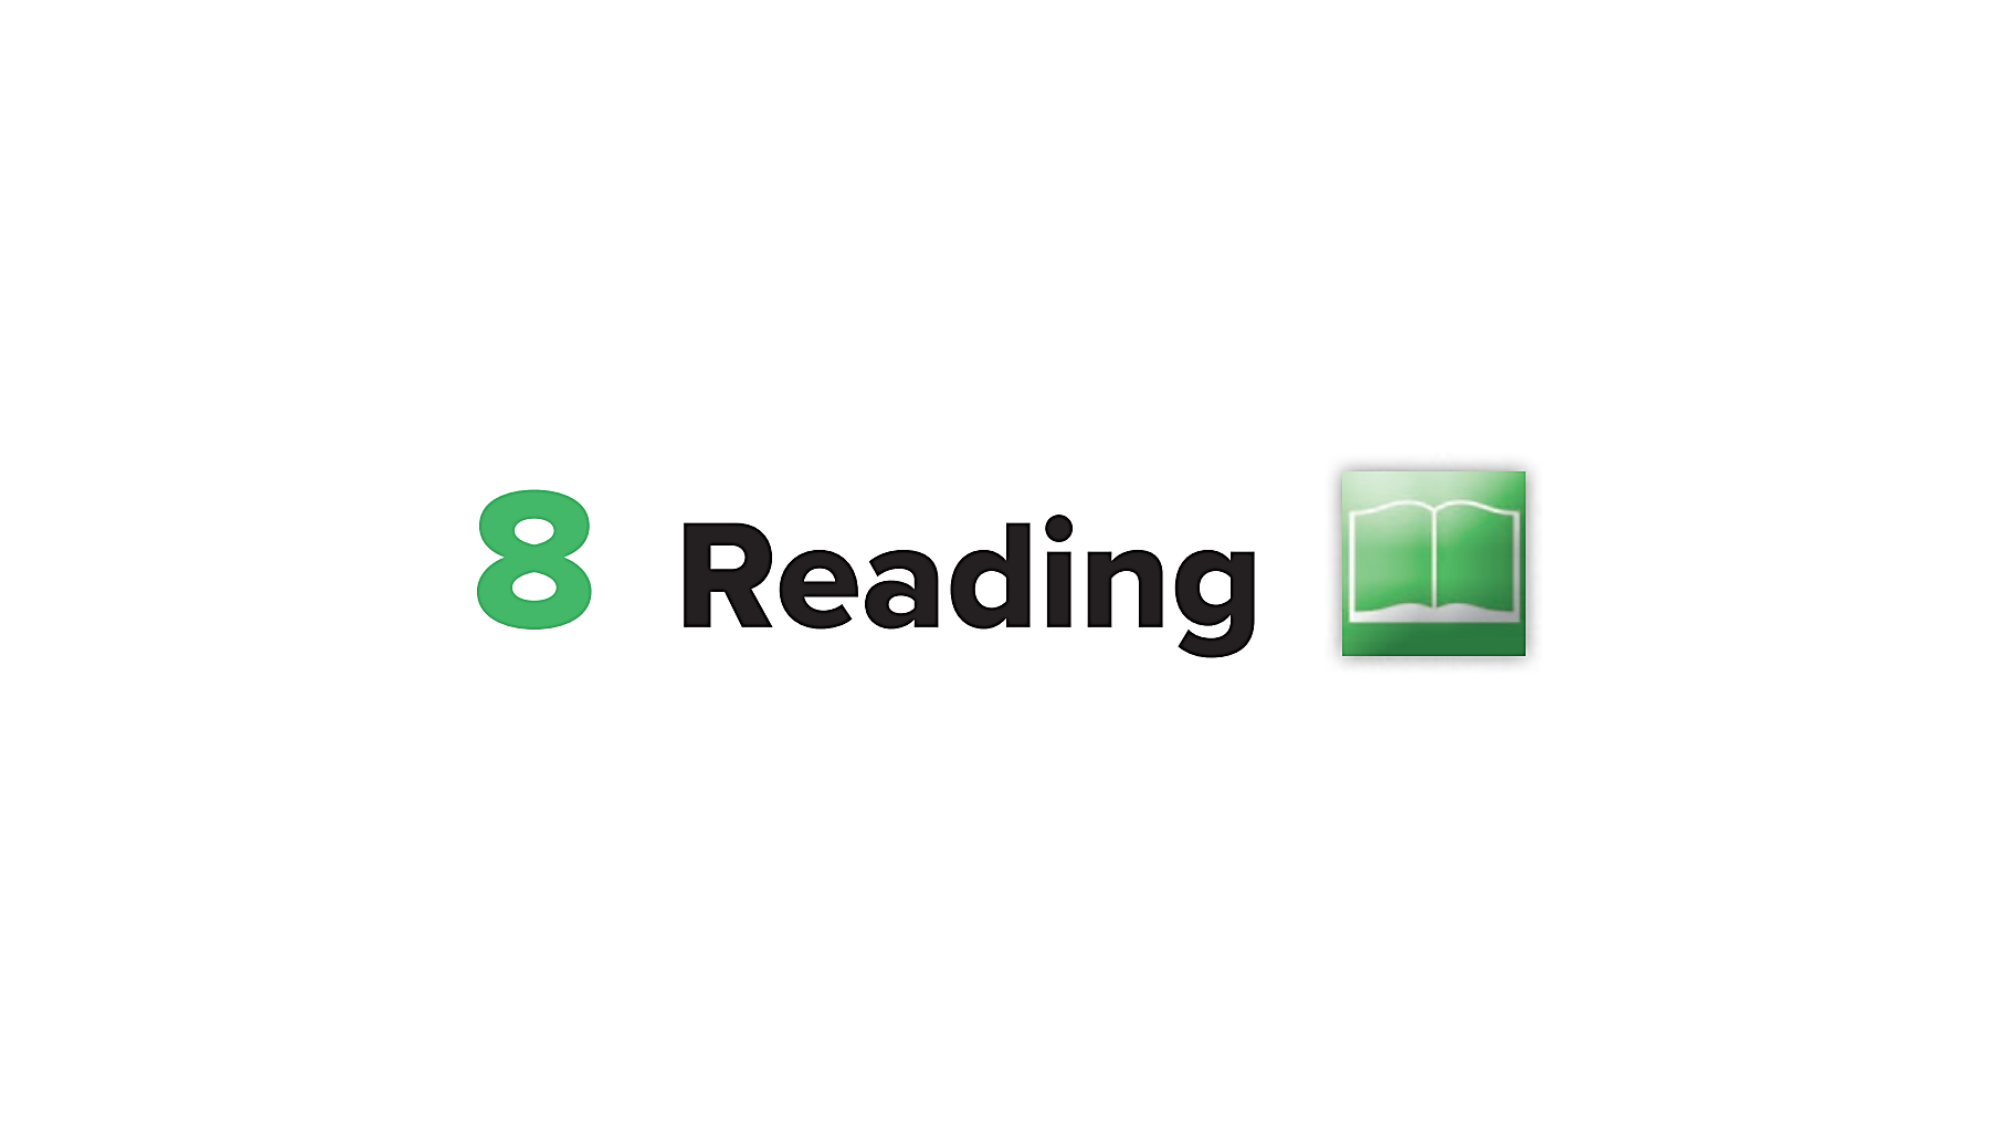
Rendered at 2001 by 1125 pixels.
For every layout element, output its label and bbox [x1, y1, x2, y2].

picture [457, 449, 1543, 675]
